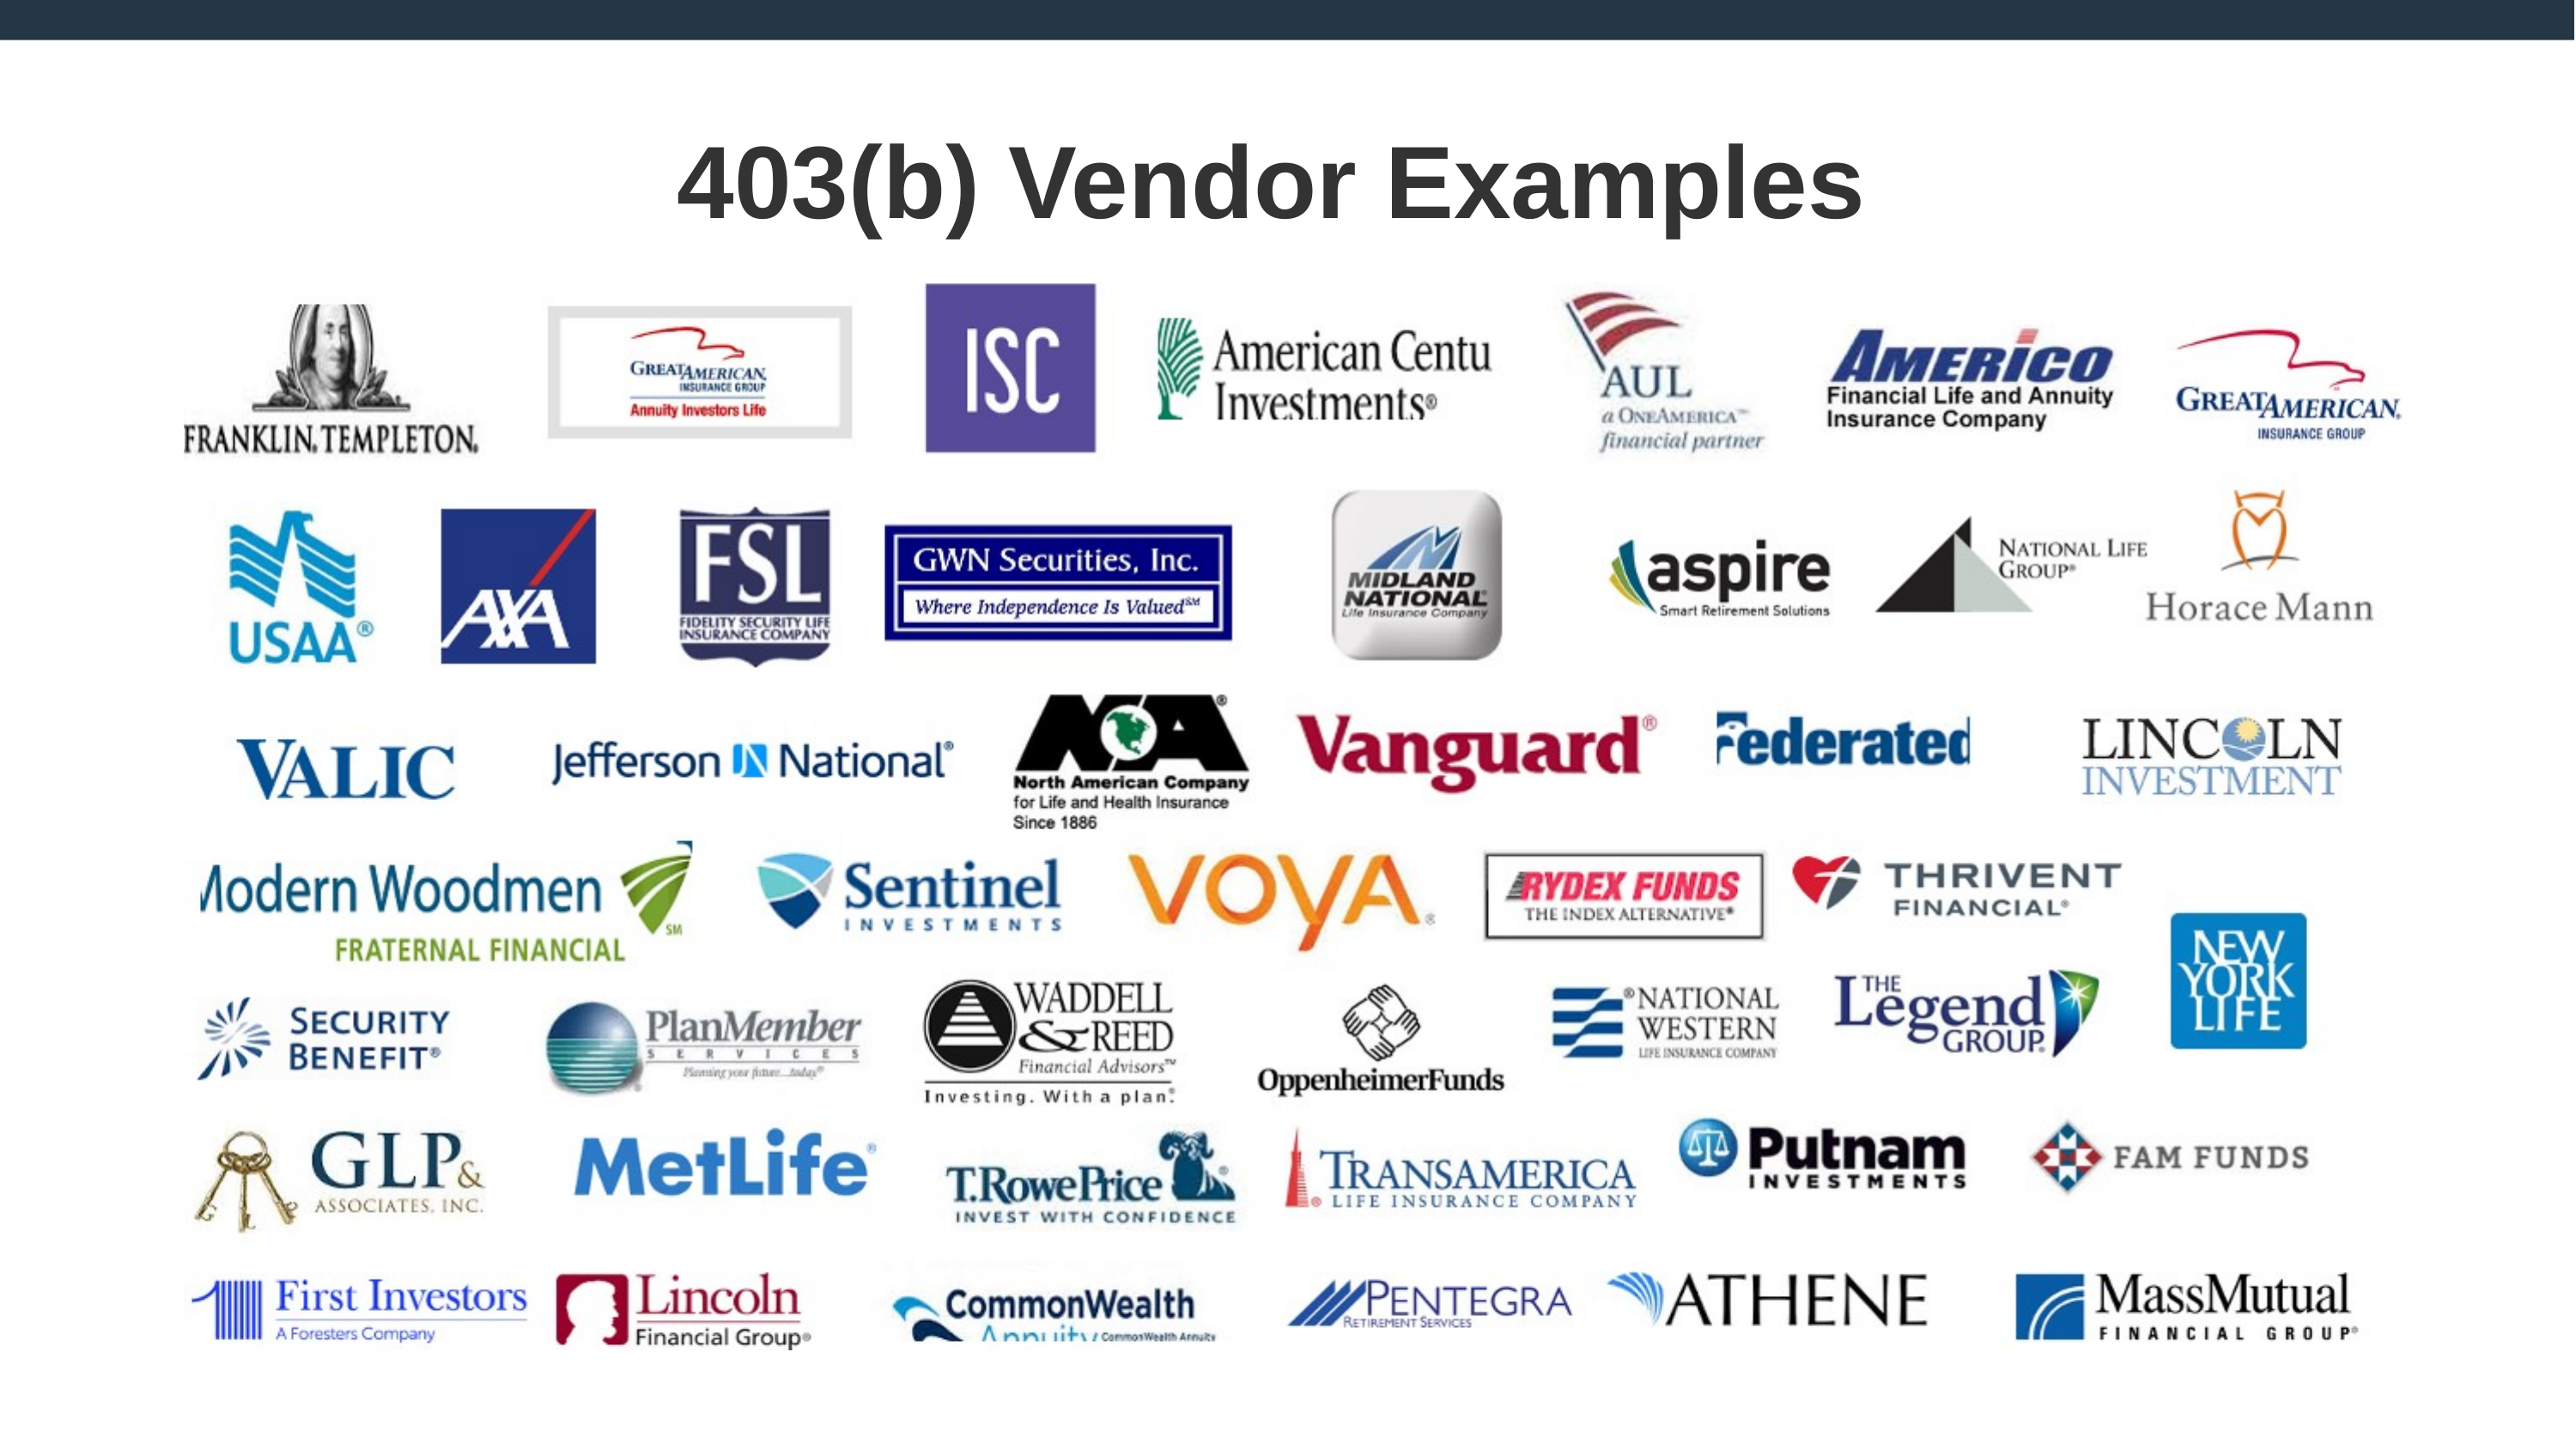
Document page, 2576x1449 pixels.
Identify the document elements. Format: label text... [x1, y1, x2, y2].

text_box [0, 0, 2574, 40]
title 403(b) Vendor Examples [605, 112, 1936, 279]
picture [184, 282, 2402, 1350]
